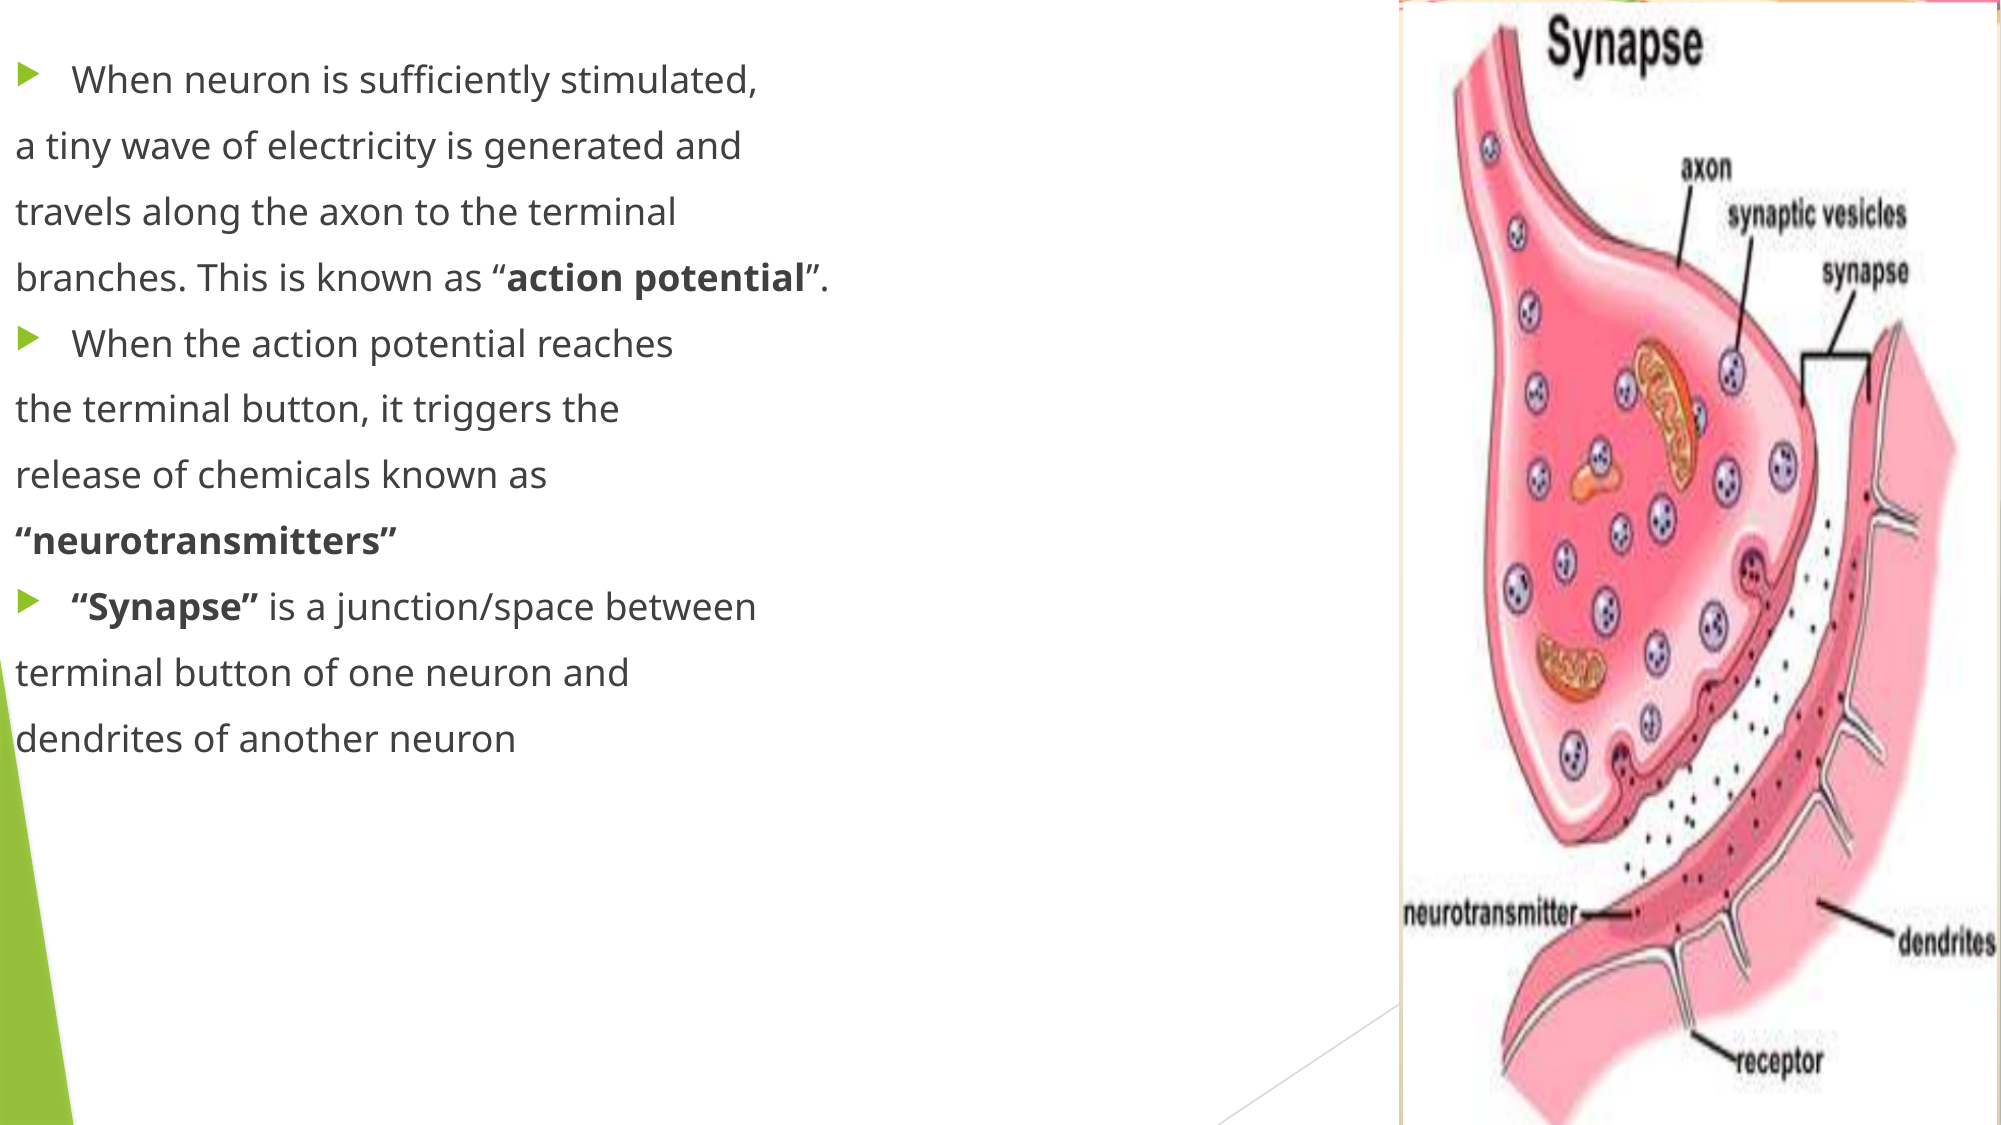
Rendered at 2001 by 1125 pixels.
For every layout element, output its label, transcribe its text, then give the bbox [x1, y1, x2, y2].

list When neuron is sufficiently stimulated, a tiny wave of electricity is generated and travels along the axon to the terminal branches. This is known as “action potential”. When the action potential reaches the terminal button, it triggers the release of chemicals known as “neurotransmitters” “Synapse” is a junction/space between terminal button of one neuron and dendrites of another neuron [0, 48, 1394, 1125]
picture [1399, 0, 2000, 1125]
